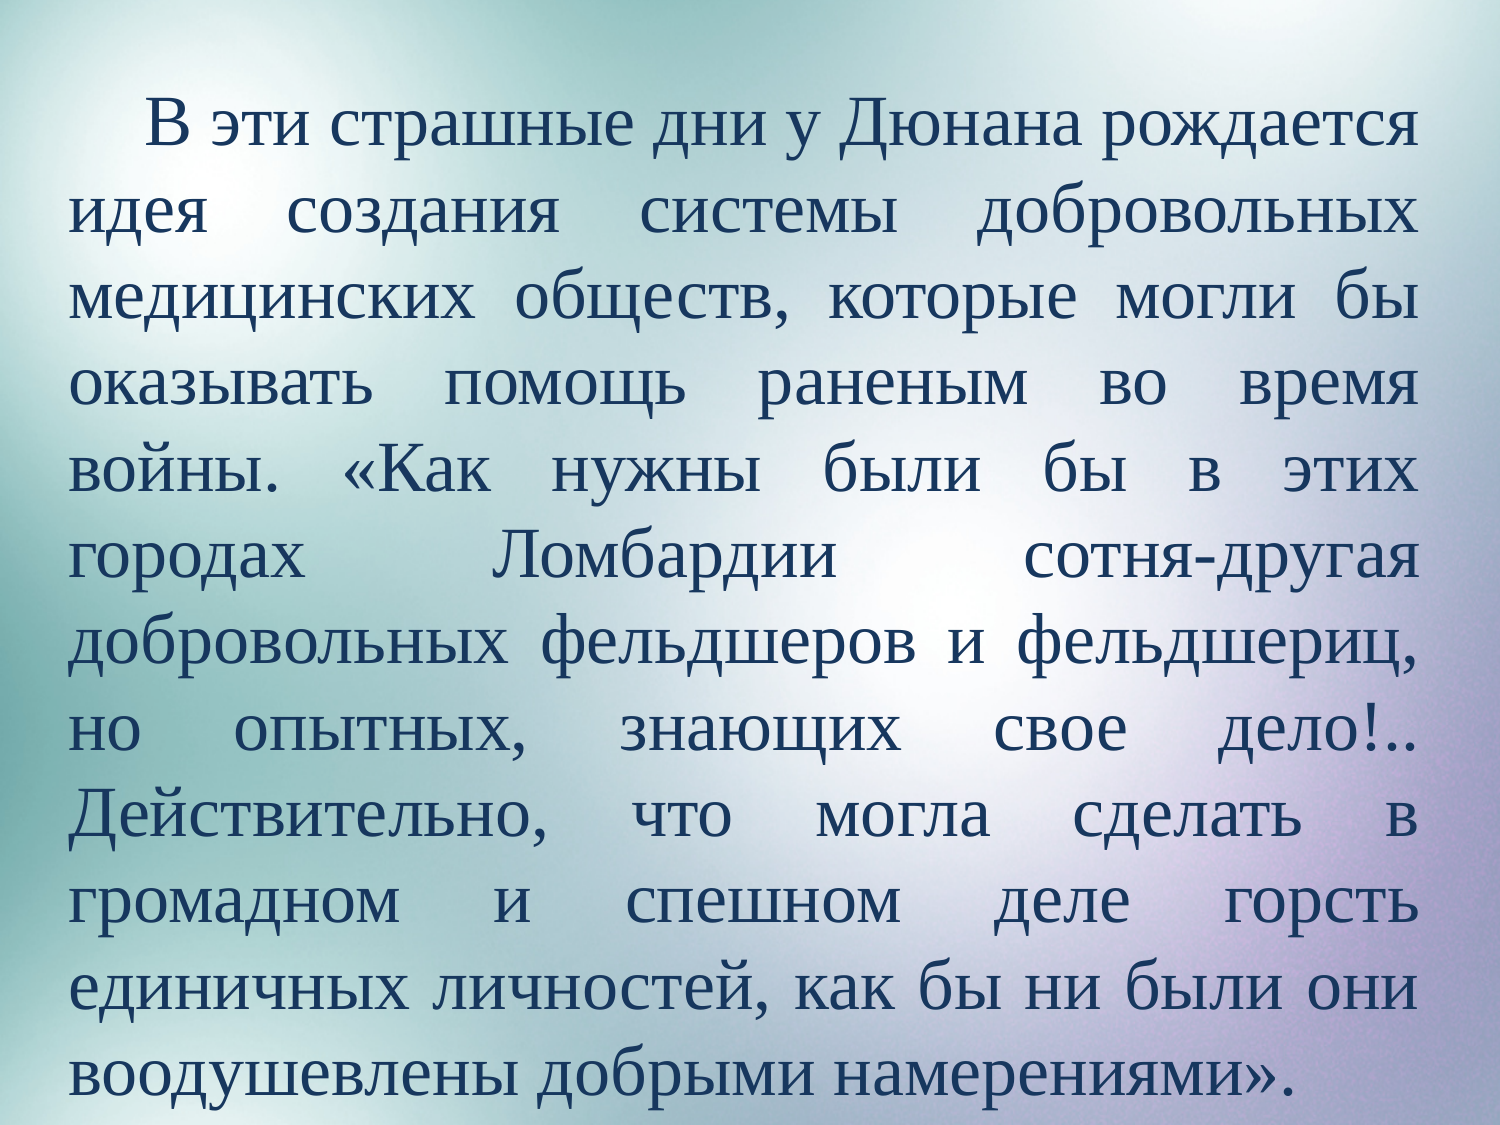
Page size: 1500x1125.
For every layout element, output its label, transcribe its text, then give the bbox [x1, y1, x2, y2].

list В эти страшные дни у Дюнана рождается идея создания системы добровольных медицинских обществ, которые могли бы оказывать помощь раненым во время войны. «Как нужны были бы в этих городах Ломбардии сотня-другая добровольных фельдшеров и фельдшериц, но опытных, знающих свое дело!.. Действительно, что могла сделать в громадном и спешном деле горсть единичных личностей, как бы ни были они воодушевлены добрыми намерениями». [53, 66, 1436, 1125]
picture [0, 0, 1500, 1125]
